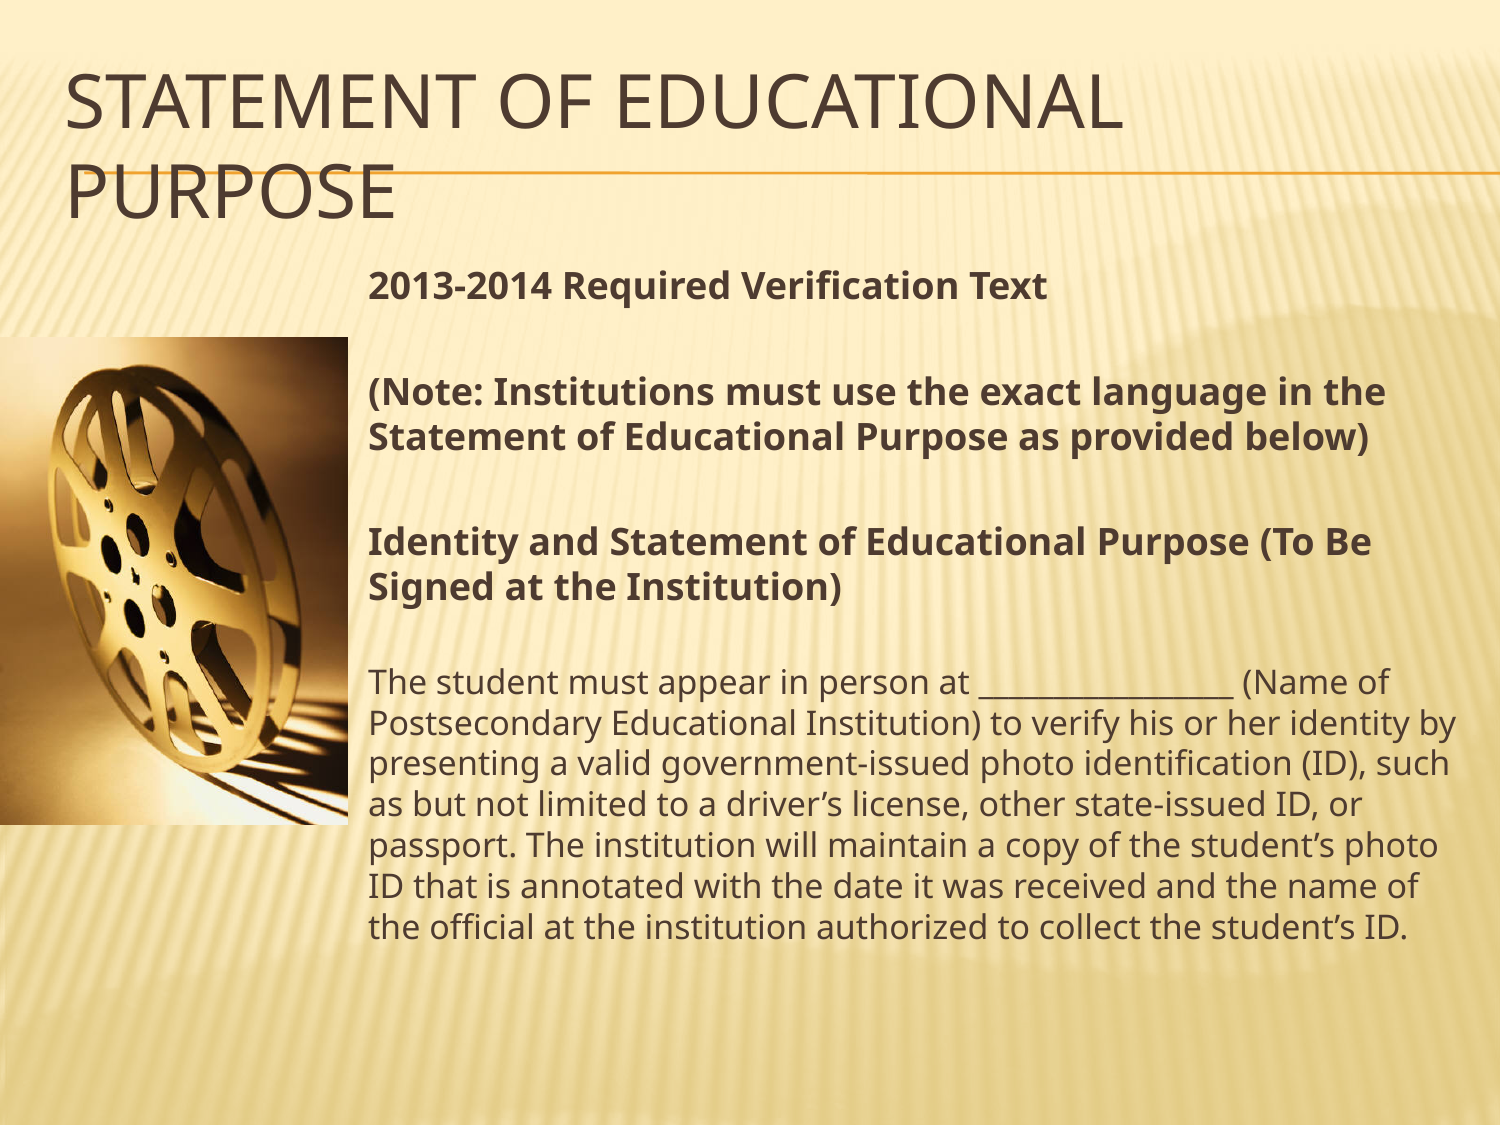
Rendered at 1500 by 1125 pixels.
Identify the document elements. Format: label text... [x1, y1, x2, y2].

list 2013-2014 Required Verification Text (Note: Institutions must use the exact language in the Statement of Educational Purpose as provided below) Identity and Statement of Educational Purpose (To Be Signed at the Institution) The student must appear in person at _________________ (Name of Postsecondary Educational Institution) to verify his or her identity by presenting a valid government-issued photo identification (ID), such as but not limited to a driver’s license, other state-issued ID, or passport. The institution will maintain a copy of the student’s photo ID that is annotated with the date it was received and the name of the official at the institution authorized to collect the student’s ID. [353, 254, 1475, 998]
picture [0, 337, 349, 826]
title Statement of educational purpose [50, 75, 1475, 213]
